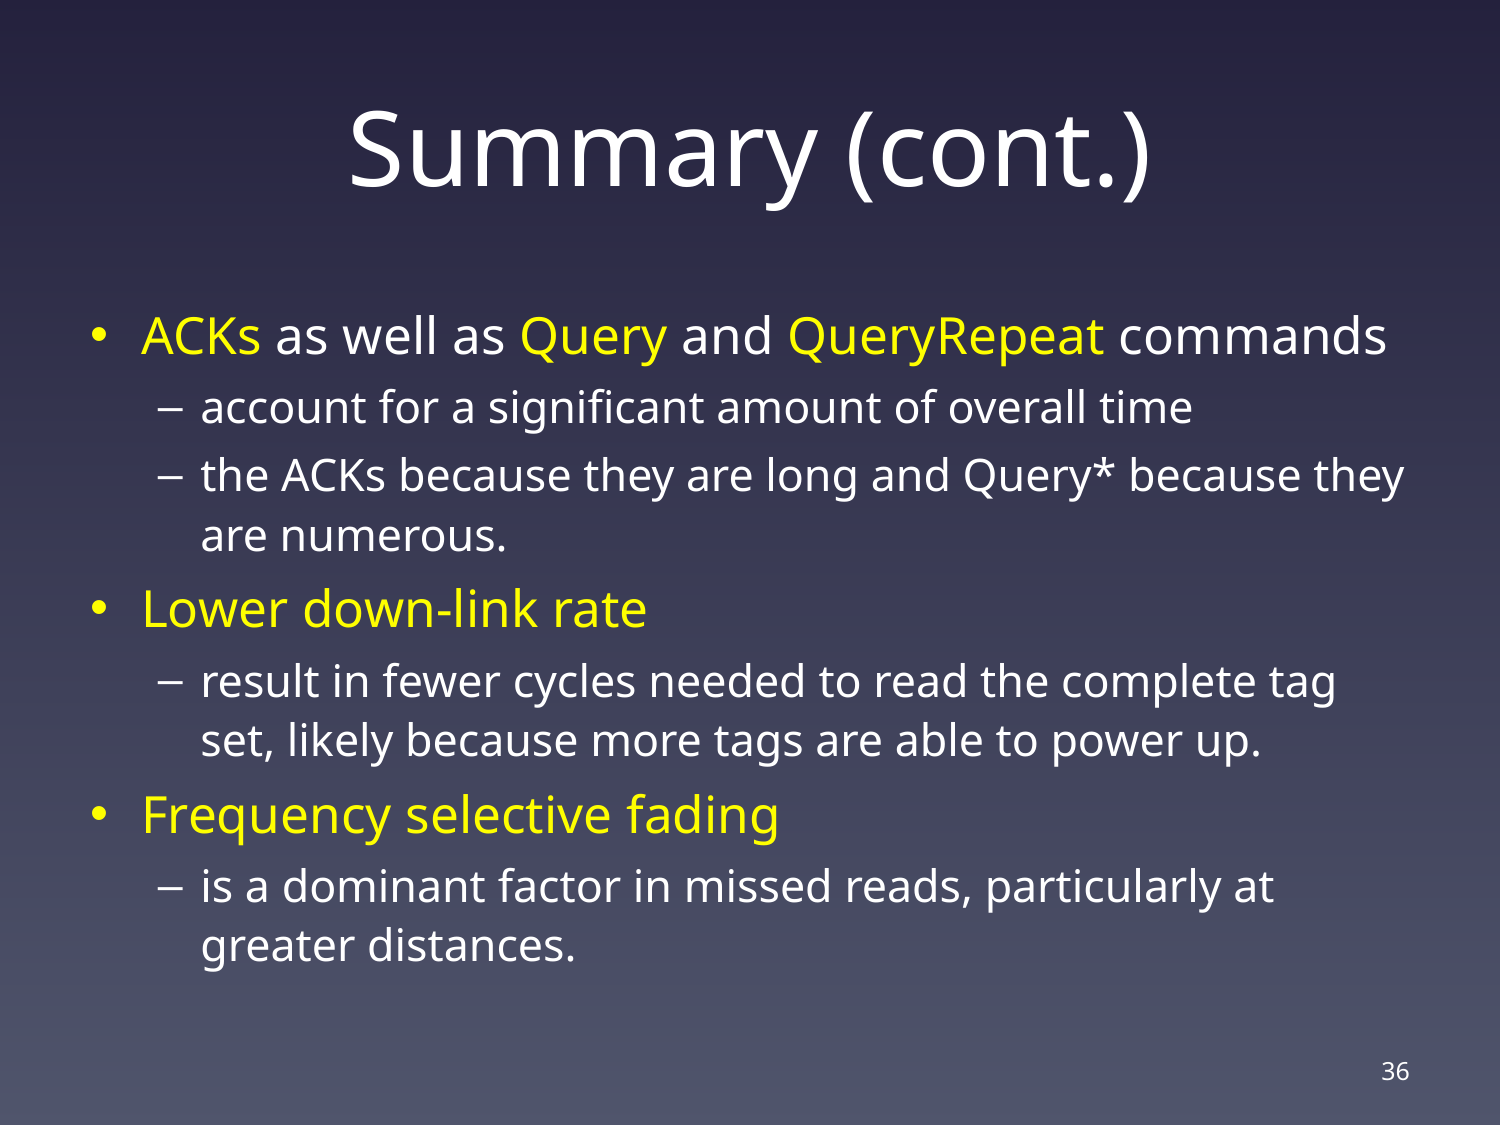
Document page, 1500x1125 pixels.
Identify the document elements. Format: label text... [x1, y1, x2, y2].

list ACKs as well as Query and QueryRepeat commands account for a significant amount of overall time the ACKs because they are long and Query* because they are numerous. Lower down-link rate result in fewer cycles needed to read the complete tag set, likely because more tags are able to power up. Frequency selective fading is a dominant factor in missed reads, particularly at greater distances. [75, 262, 1425, 1005]
title Summary (cont.) [75, 75, 1425, 262]
slide_number 36 [1074, 1042, 1425, 1103]
